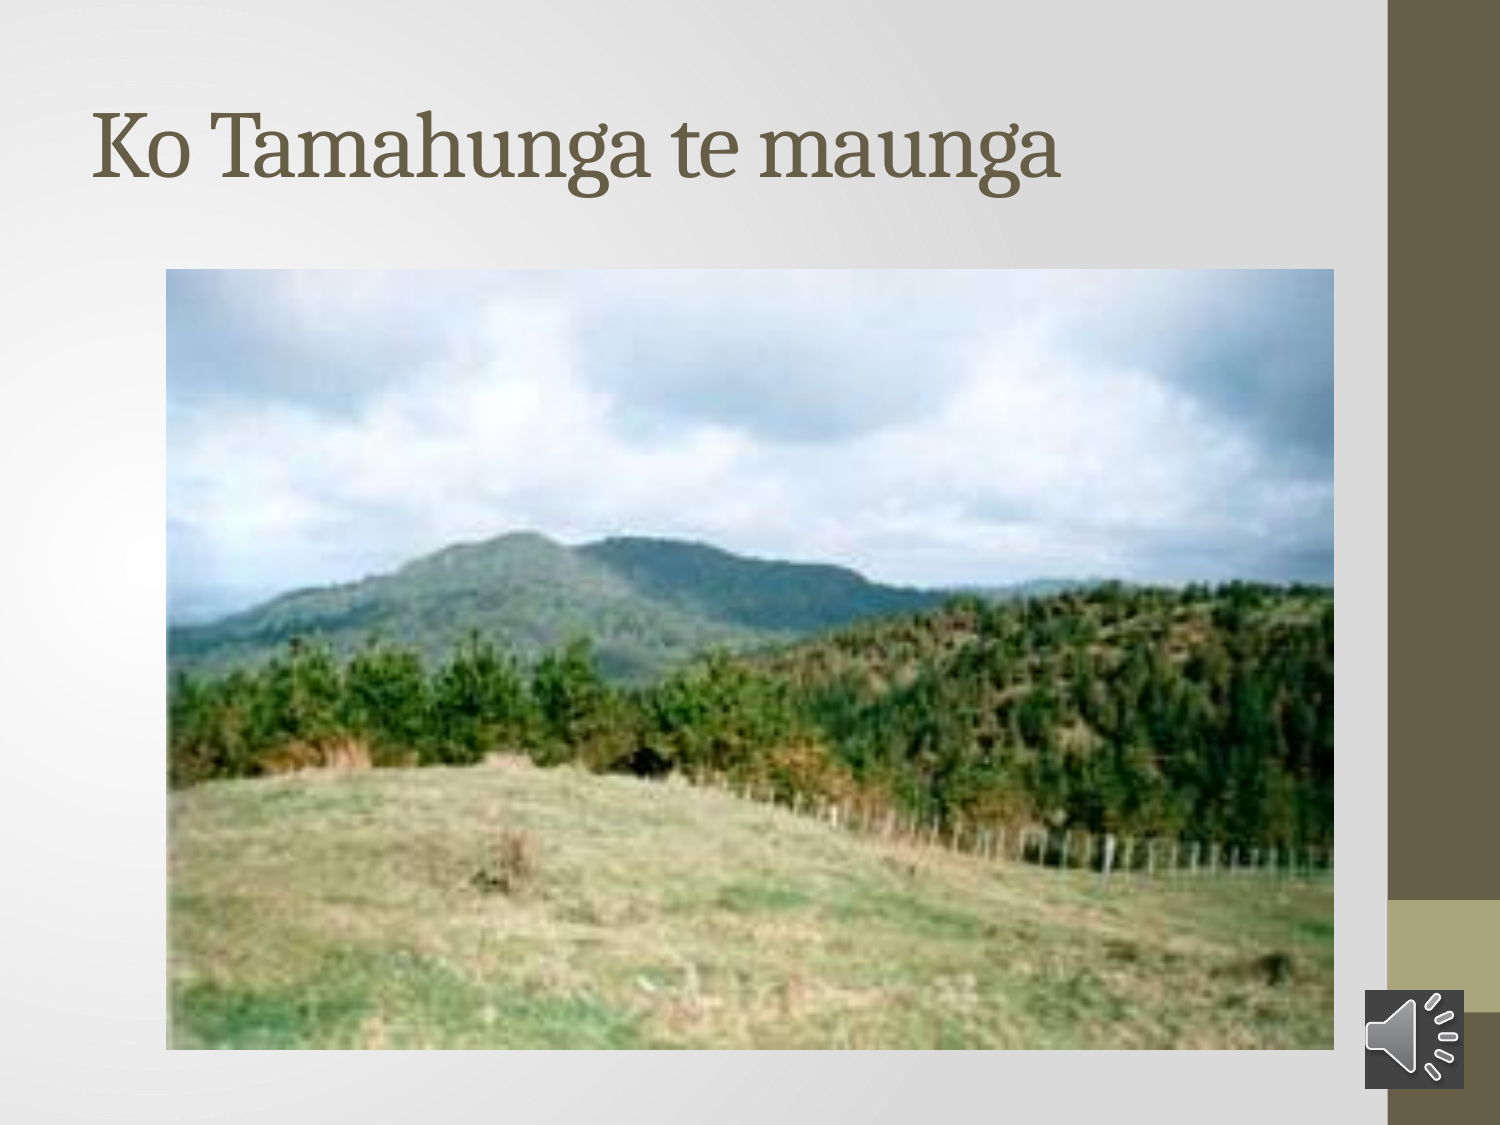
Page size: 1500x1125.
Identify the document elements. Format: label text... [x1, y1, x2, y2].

picture [166, 269, 1334, 1051]
title Ko Tamahunga te maunga [75, 45, 1325, 233]
picture [1364, 989, 1466, 1091]
